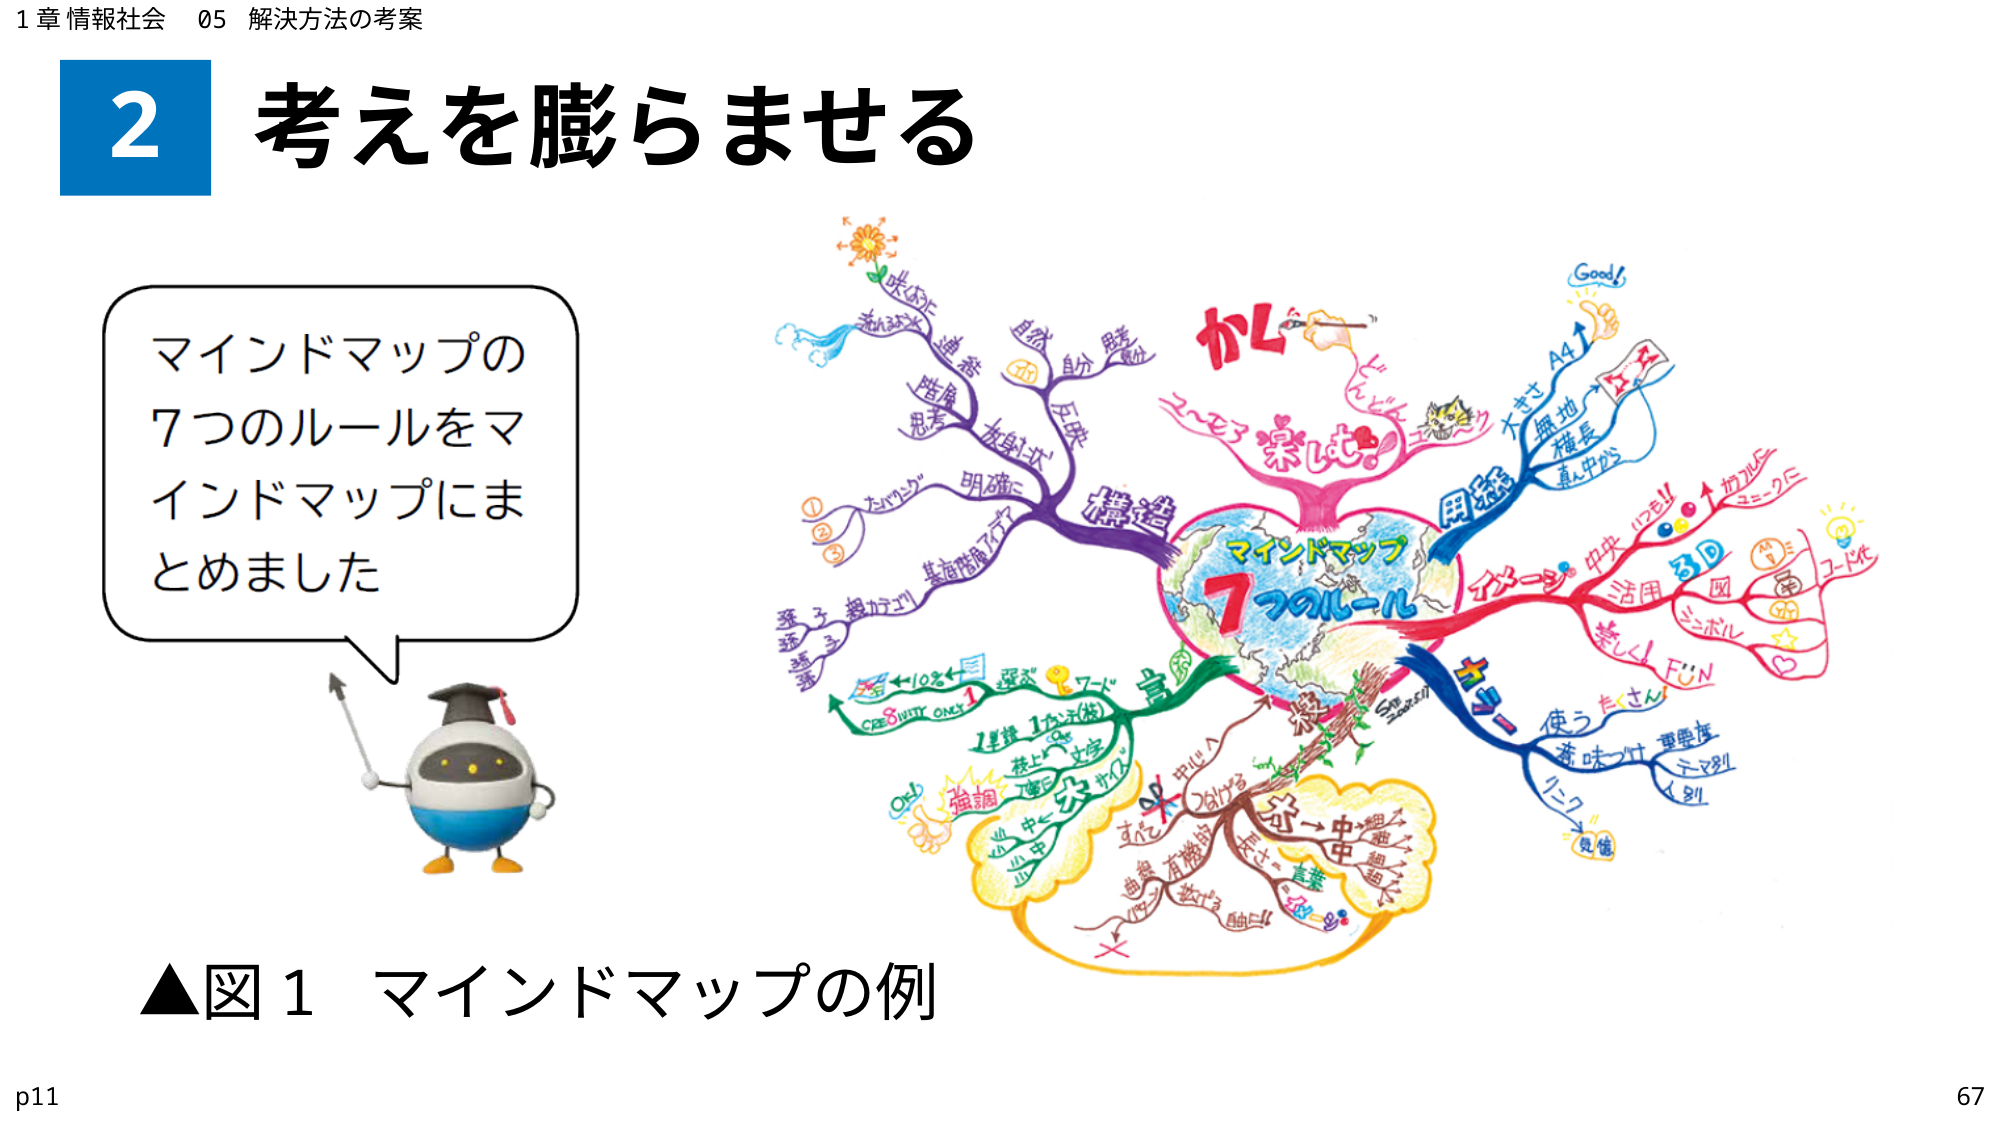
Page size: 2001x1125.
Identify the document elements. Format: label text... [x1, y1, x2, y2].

list 1章 情報社会 05 解決方法の考案 [0, 0, 1438, 42]
list ▲図1 マインドマップの例 [60, 239, 1968, 1043]
title 2 [60, 59, 212, 196]
list p11 [0, 1072, 661, 1123]
picture [72, 192, 1894, 981]
slide_number 67 [1550, 1072, 2000, 1123]
list 考えを膨らませる [238, 59, 1985, 202]
